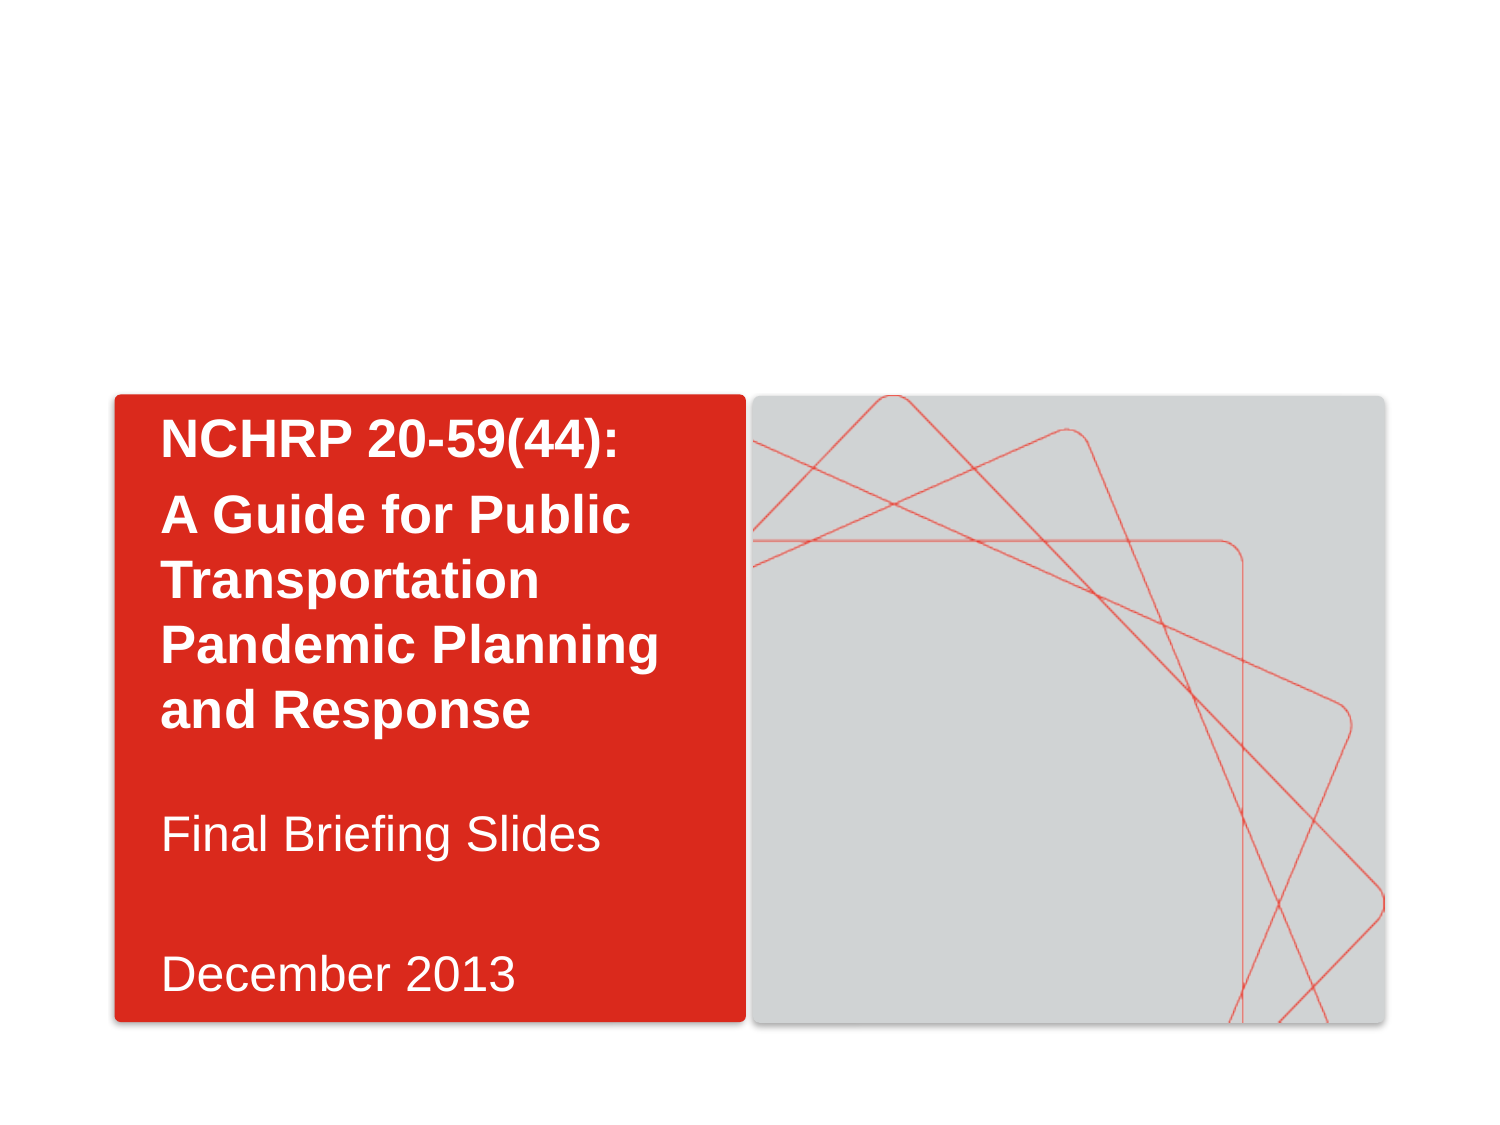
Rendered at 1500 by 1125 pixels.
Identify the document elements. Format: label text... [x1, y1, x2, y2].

picture [752, 395, 1385, 1024]
list NCHRP 20-59(44): A Guide for Public Transportation Pandemic Planning and Response Final Briefing Slides December 2013 [145, 395, 706, 999]
